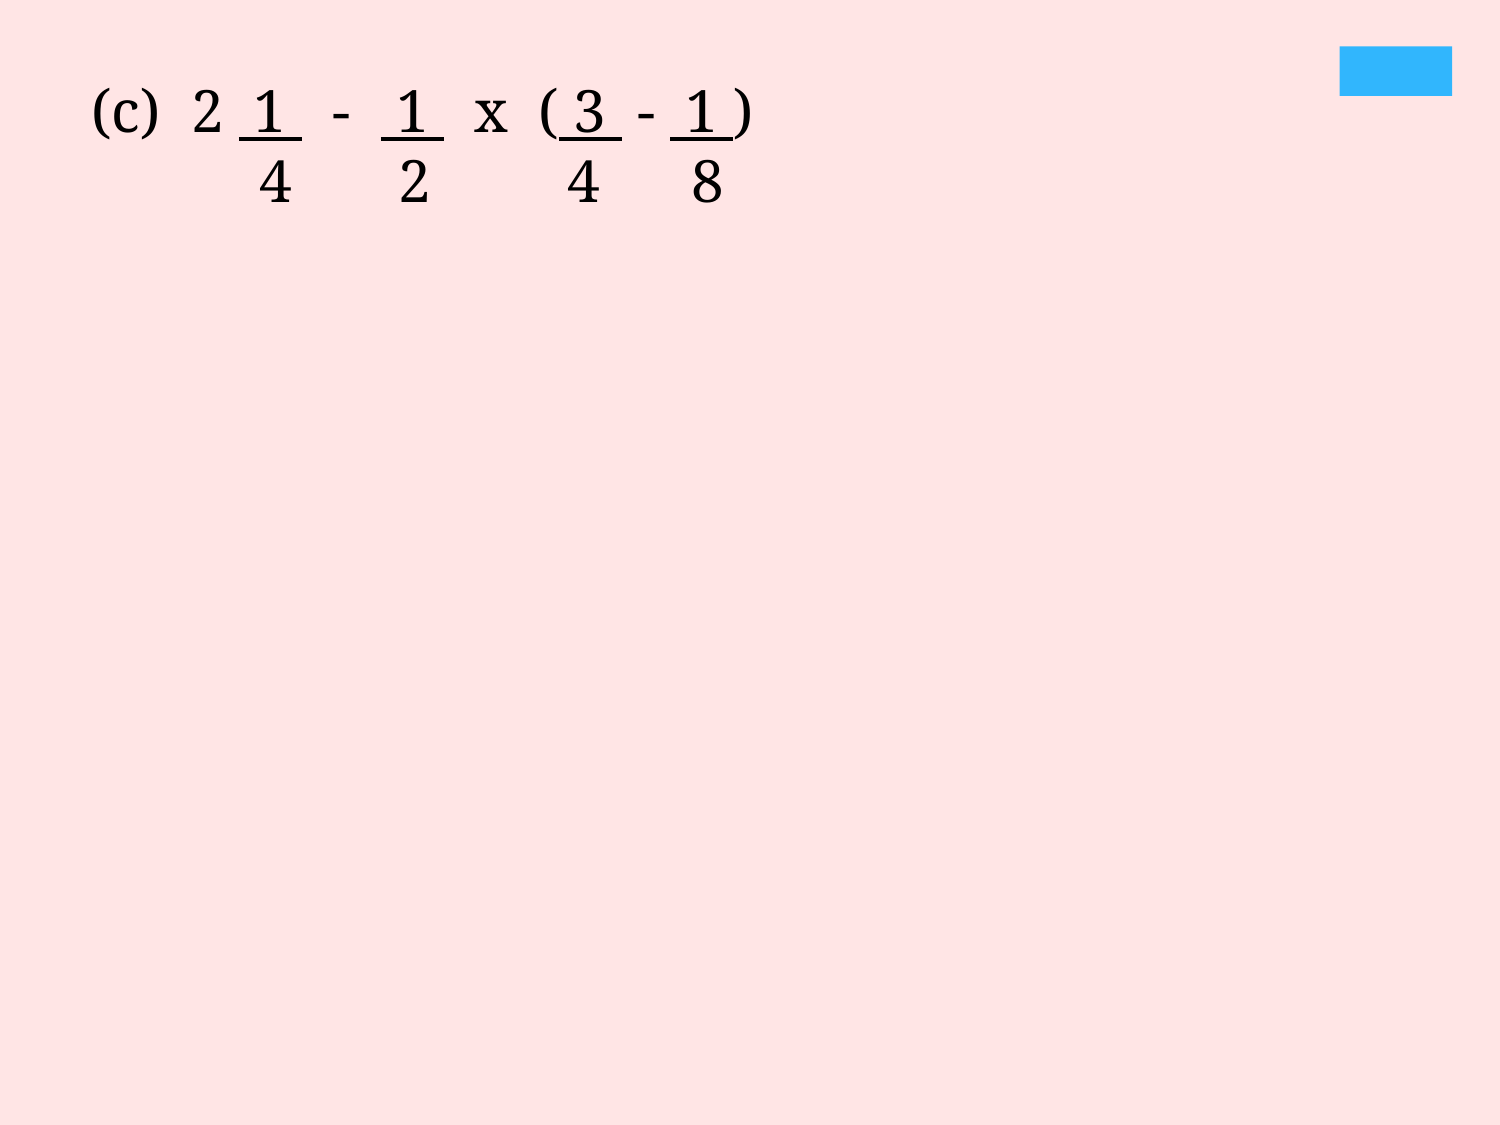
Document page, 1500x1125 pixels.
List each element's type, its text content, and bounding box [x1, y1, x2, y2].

text_box 2 1 - 1 x ( 3 - 1 ) 4 2 4 8 [76, 66, 1388, 221]
